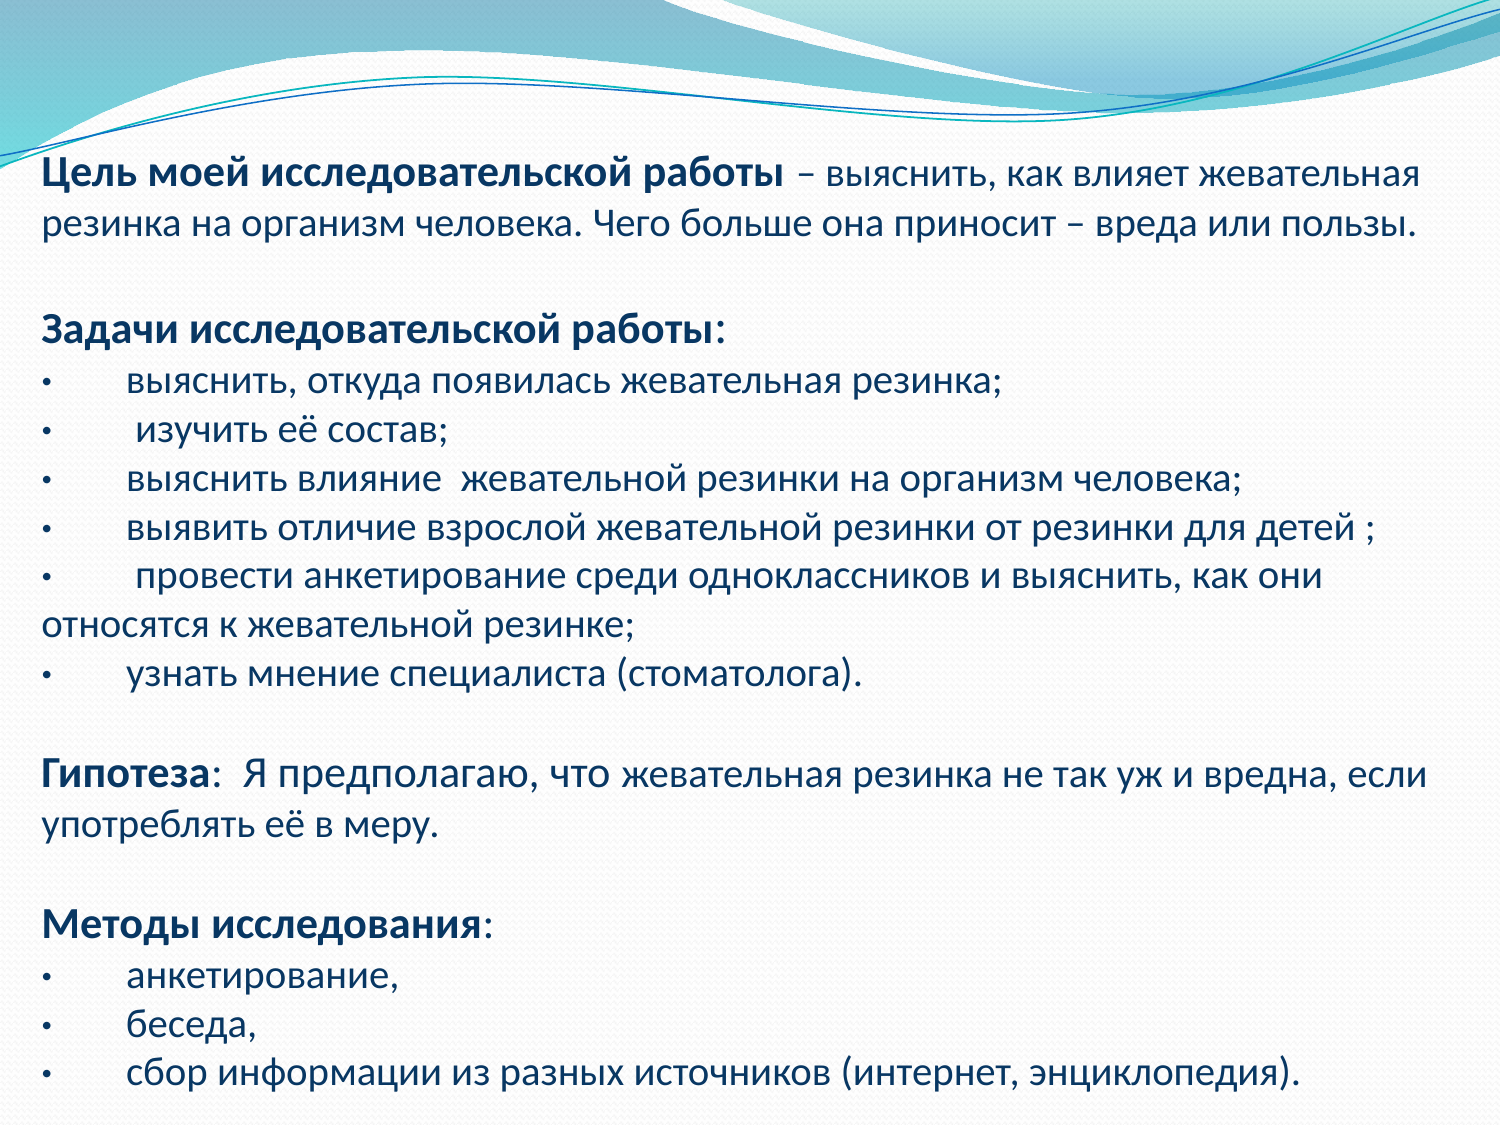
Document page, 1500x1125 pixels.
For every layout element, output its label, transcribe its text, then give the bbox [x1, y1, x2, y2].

title Цель моей исследовательской работы – выяснить, как влияет жевательная резинка на организм человека. Чего больше она приносит – вреда или пользы. Задачи исследовательской работы: · выяснить, откуда появилась жевательная резинка; · изучить её состав; · выяснить влияние жевательной резинки на организм человека; · выявить отличие взрослой жевательной резинки от резинки для детей ; · провести анкетирование среди одноклассников и выяснить, как они относятся к жевательной резинке; · узнать мнение специалиста (стоматолога). Гипотеза: Я предполагаю, что жевательная резинка не так уж и вредна, если употреблять её в меру. Методы исследования: · анкетирование, · беседа, · сбор информации из разных источников (интернет, энциклопедия). [41, 78, 1471, 1094]
